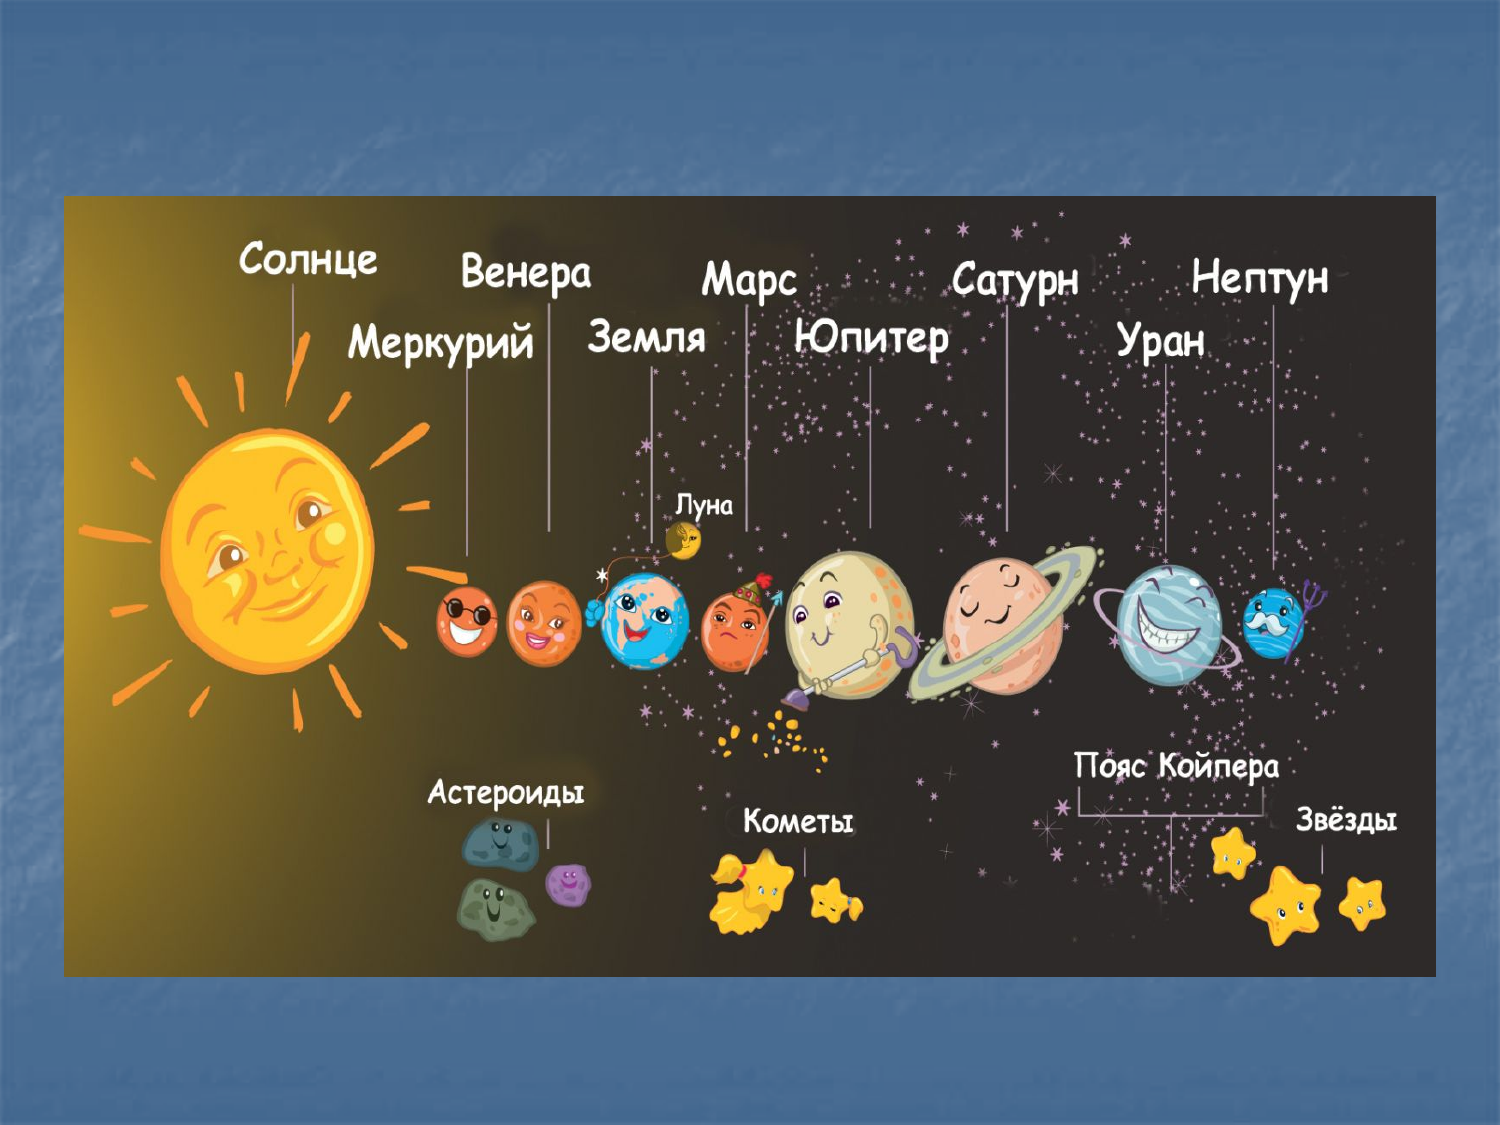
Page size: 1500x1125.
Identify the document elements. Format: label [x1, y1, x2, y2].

picture [64, 196, 1436, 977]
